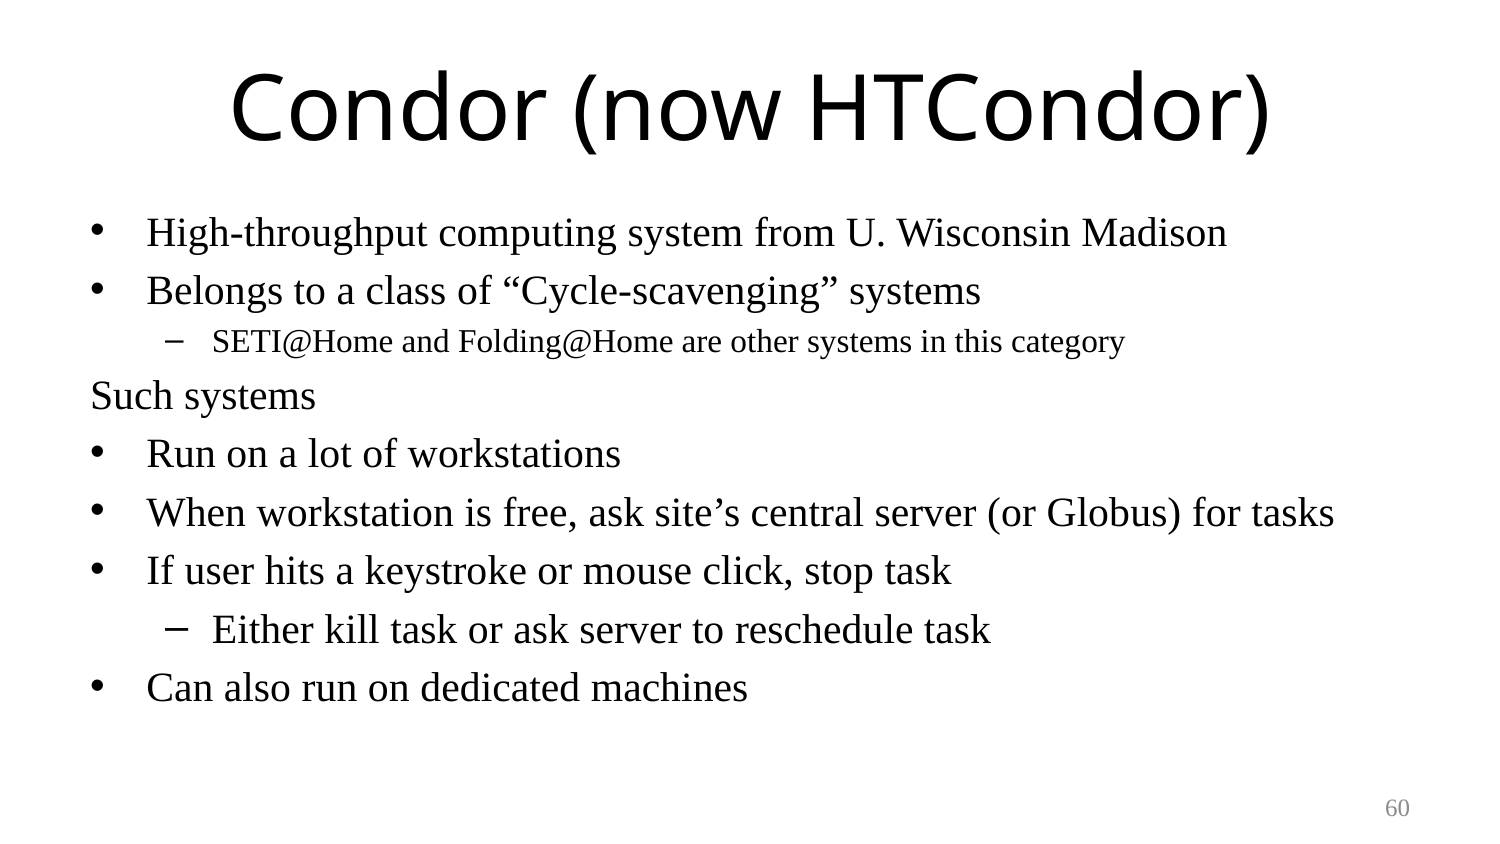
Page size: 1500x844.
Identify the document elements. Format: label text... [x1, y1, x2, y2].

title Condor (now HTCondor) [75, 33, 1425, 175]
slide_number 60 [1074, 784, 1425, 830]
list High-throughput computing system from U. Wisconsin Madison Belongs to a class of “Cycle-scavenging” systems SETI@Home and Folding@Home are other systems in this category Such systems Run on a lot of workstations When workstation is free, ask site’s central server (or Globus) for tasks If user hits a keystroke or mouse click, stop task Either kill task or ask server to reschedule task Can also run on dedicated machines [75, 196, 1425, 754]
